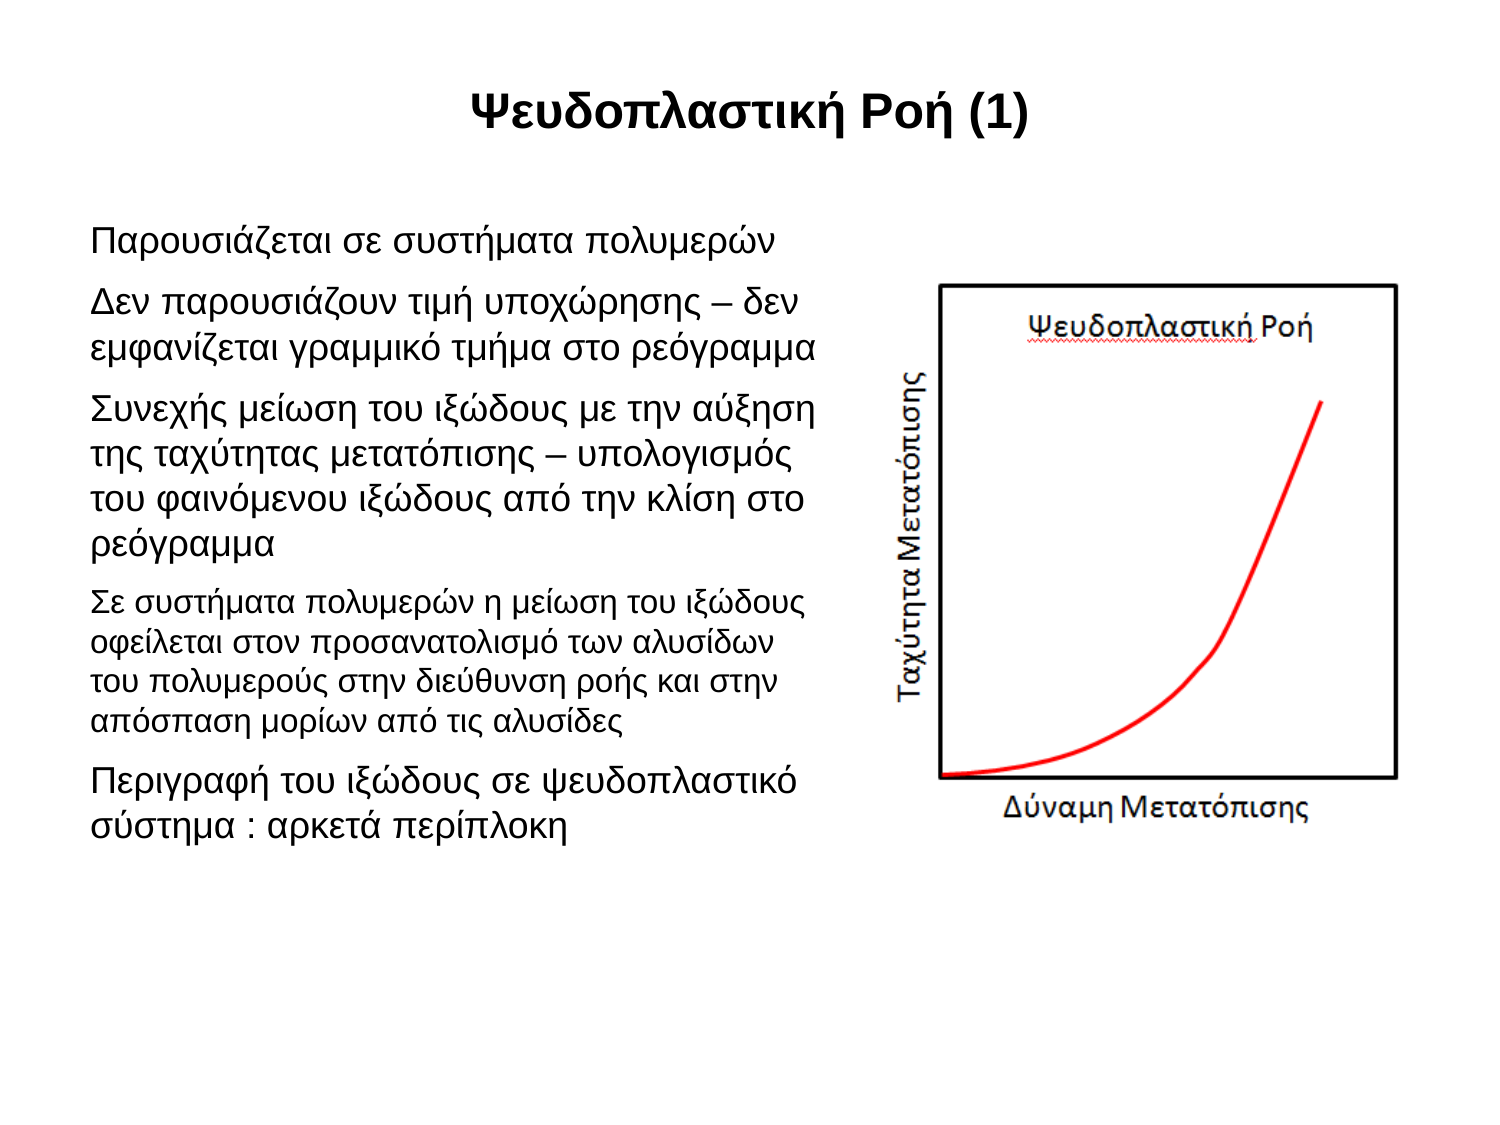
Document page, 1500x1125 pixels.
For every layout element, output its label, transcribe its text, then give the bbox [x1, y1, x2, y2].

picture [867, 255, 1427, 852]
title Ψευδοπλαστική Ροή (1) [74, 44, 1426, 173]
list Παρουσιάζεται σε συστήματα πολυμερών Δεν παρουσιάζουν τιμή υποχώρησης – δεν εμφανίζεται γραμμικό τμήμα στο ρεόγραμμα Συνεχής μείωση του ιξώδους με την αύξηση της ταχύτητας μετατόπισης – υπολογισμός του φαινόμενου ιξώδους από την κλίση στο ρεόγραμμα Σε συστήματα πολυμερών η μείωση του ιξώδους οφείλεται στον προσανατολισμό των αλυσίδων του πολυμερούς στην διεύθυνση ροής και στην απόσπαση μορίων από τις αλυσίδες Περιγραφή του ιξώδους σε ψευδοπλαστικό σύστημα : αρκετά περίπλοκη [74, 207, 845, 1006]
